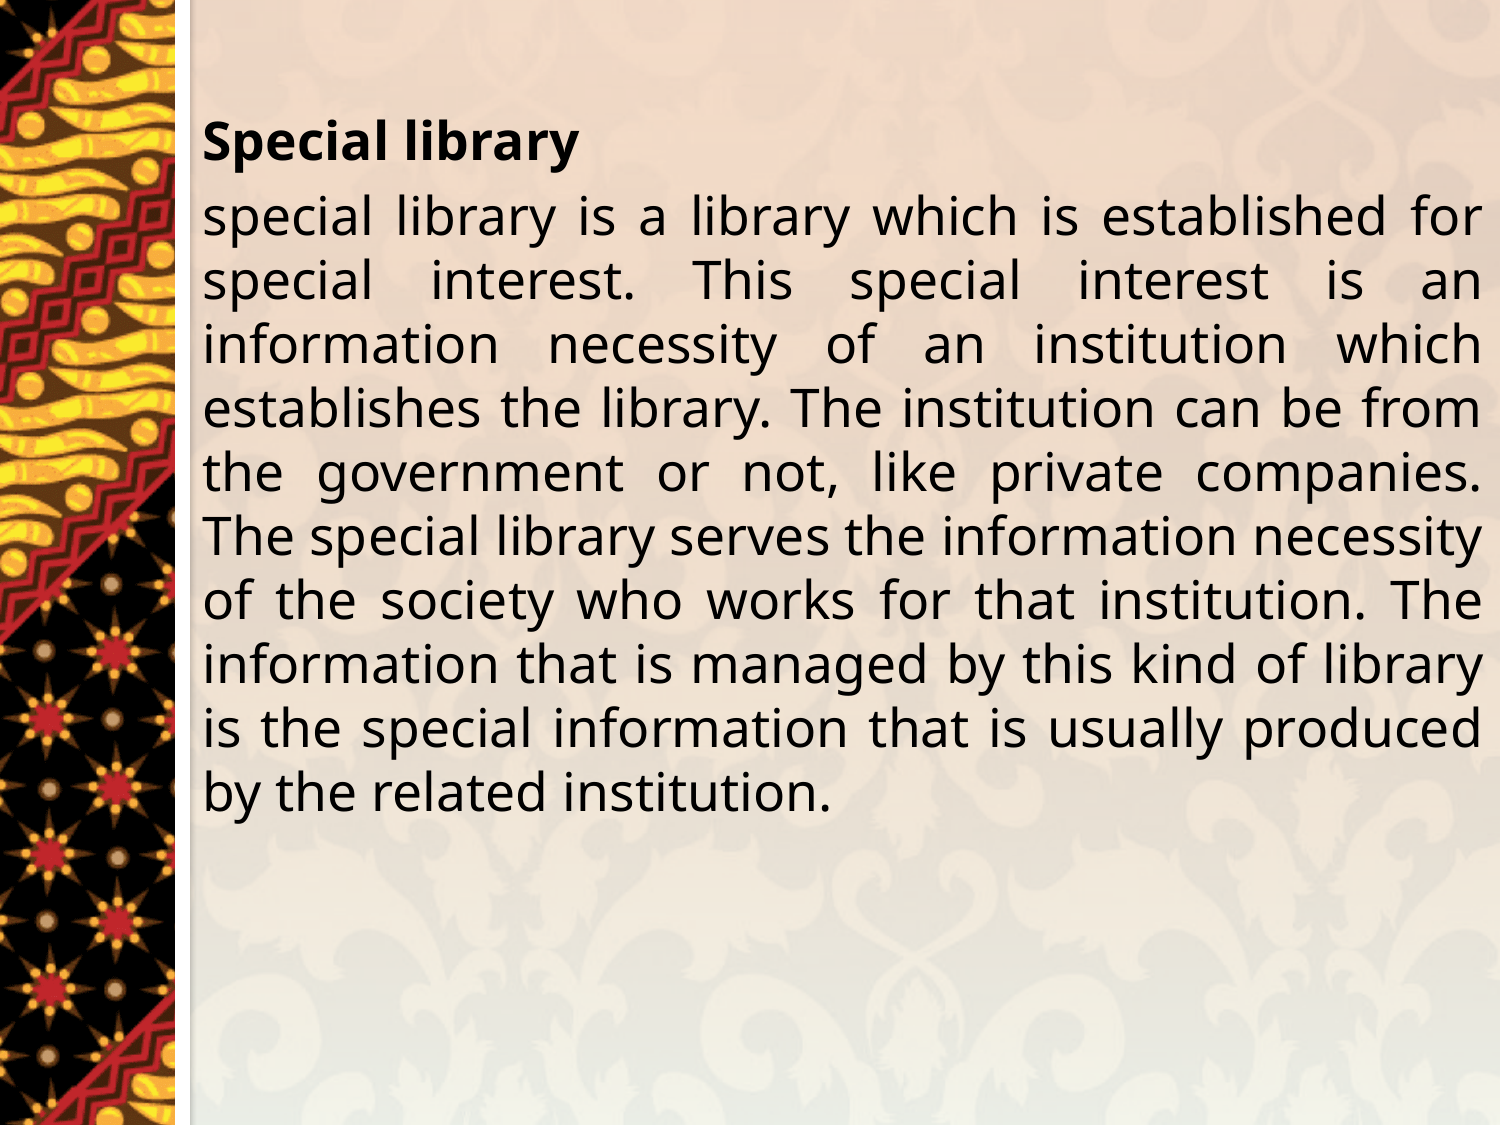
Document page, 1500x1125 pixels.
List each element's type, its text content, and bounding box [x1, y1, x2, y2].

picture [0, 0, 175, 1125]
text_box Special library special library is a library which is established for special interest. This special interest is an information necessity of an institution which establishes the library. The institution can be from the government or not, like private companies. The special library serves the information necessity of the society who works for that institution. The information that is managed by this kind of library is the special information that is usually produced by the related institution. [187, 99, 1500, 843]
